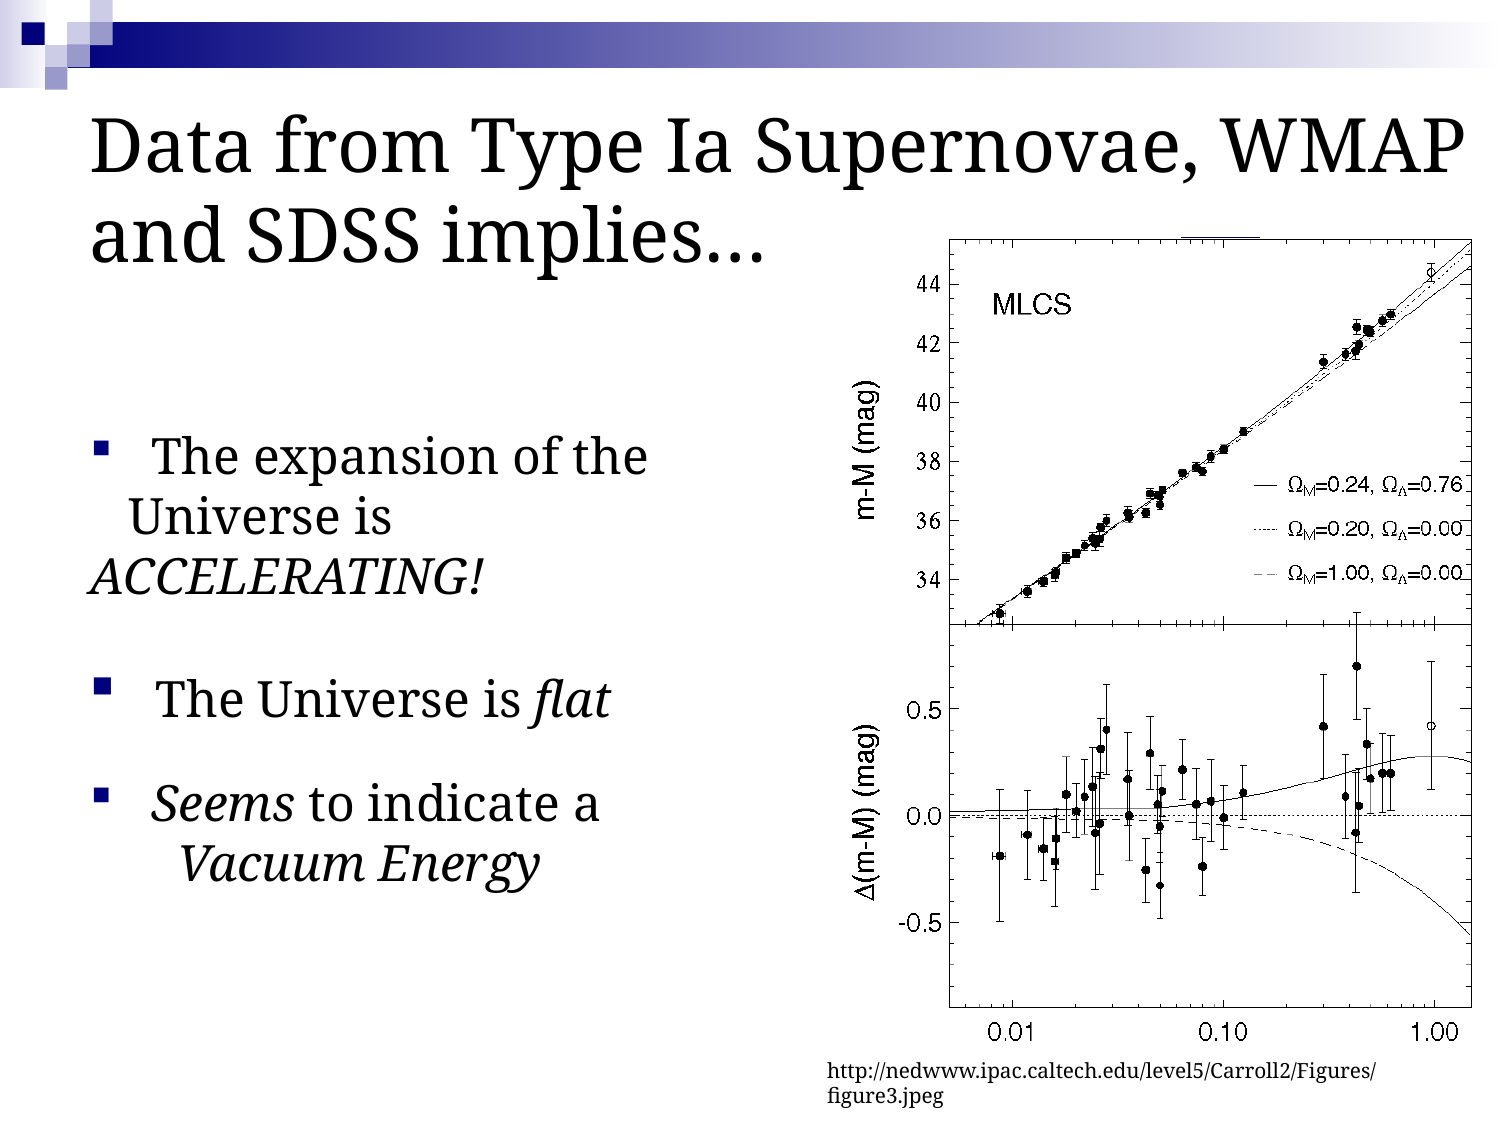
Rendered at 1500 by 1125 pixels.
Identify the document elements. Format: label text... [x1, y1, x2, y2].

text_box The Universe is flat [75, 663, 775, 737]
text_box Seems to indicate a Vacuum Energy [75, 737, 775, 925]
picture [849, 237, 1476, 1043]
text_box http://nedwww.ipac.caltech.edu/level5/Carroll2/Figures/figure3.jpeg [812, 1049, 1500, 1115]
text_box The expansion of the Universe is ACCELERATING! [74, 487, 813, 663]
text_box Data from Type Ia Supernovae, WMAP and SDSS implies… [74, 87, 1500, 288]
